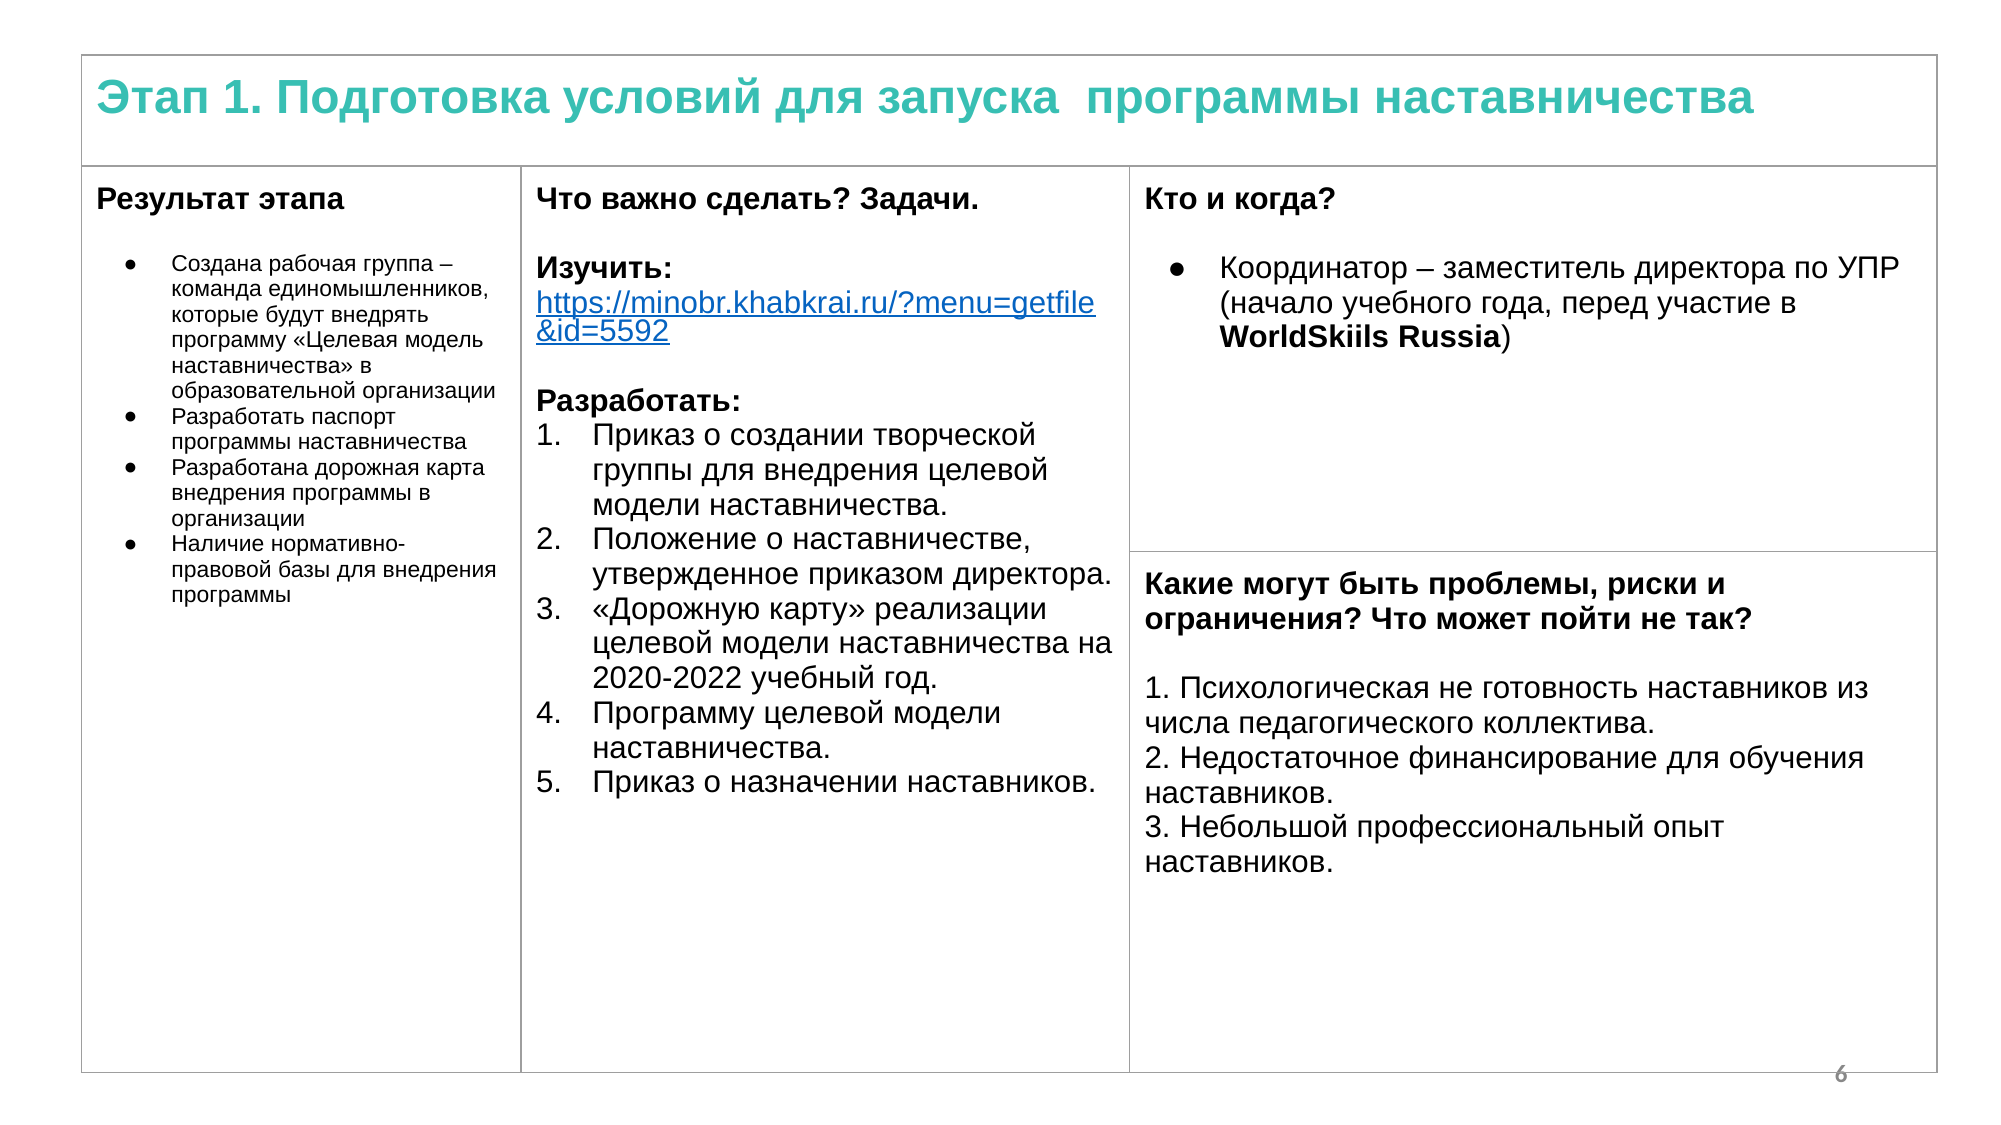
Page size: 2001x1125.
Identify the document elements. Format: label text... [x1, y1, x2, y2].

table_header Этап 1. Подготовка условий для запуска программы наставничества [82, 56, 1936, 165]
table_cell Кто и когда? Координатор – заместитель директора по УПР (начало учебного года, перед участие в WorldSkiils Russia) [1130, 167, 1936, 551]
table_cell Какие могут быть проблемы, риски и ограничения? Что может пойти не так? 1. Психологическая не готовность наставников из числа педагогического коллектива. 2. Недостаточное финансирование для обучения наставников. 3. Небольшой профессиональный опыт наставников. [1130, 552, 1936, 1072]
table_cell Что важно сделать? Задачи. Изучить: https://minobr.khabkrai.ru/?menu=getfile&id=5592 Разработать: Приказ о создании творческой группы для внедрения целевой модели наставничества. Положение о наставничестве, утвержденное приказом директора. «Дорожную карту» реализации целевой модели наставничества на 2020-2022 учебный год. Программу целевой модели наставничества. Приказ о назначении наставников. [522, 167, 1129, 1072]
slide_number 6 [1412, 1073, 1863, 1103]
table_cell Результат этапа Создана рабочая группа – команда единомышленников, которые будут внедрять программу «Целевая модель наставничества» в образовательной организации Разработать паспорт программы наставничества Разработана дорожная карта внедрения программы в организации Наличие нормативно-правовой базы для внедрения программы [82, 167, 520, 1072]
